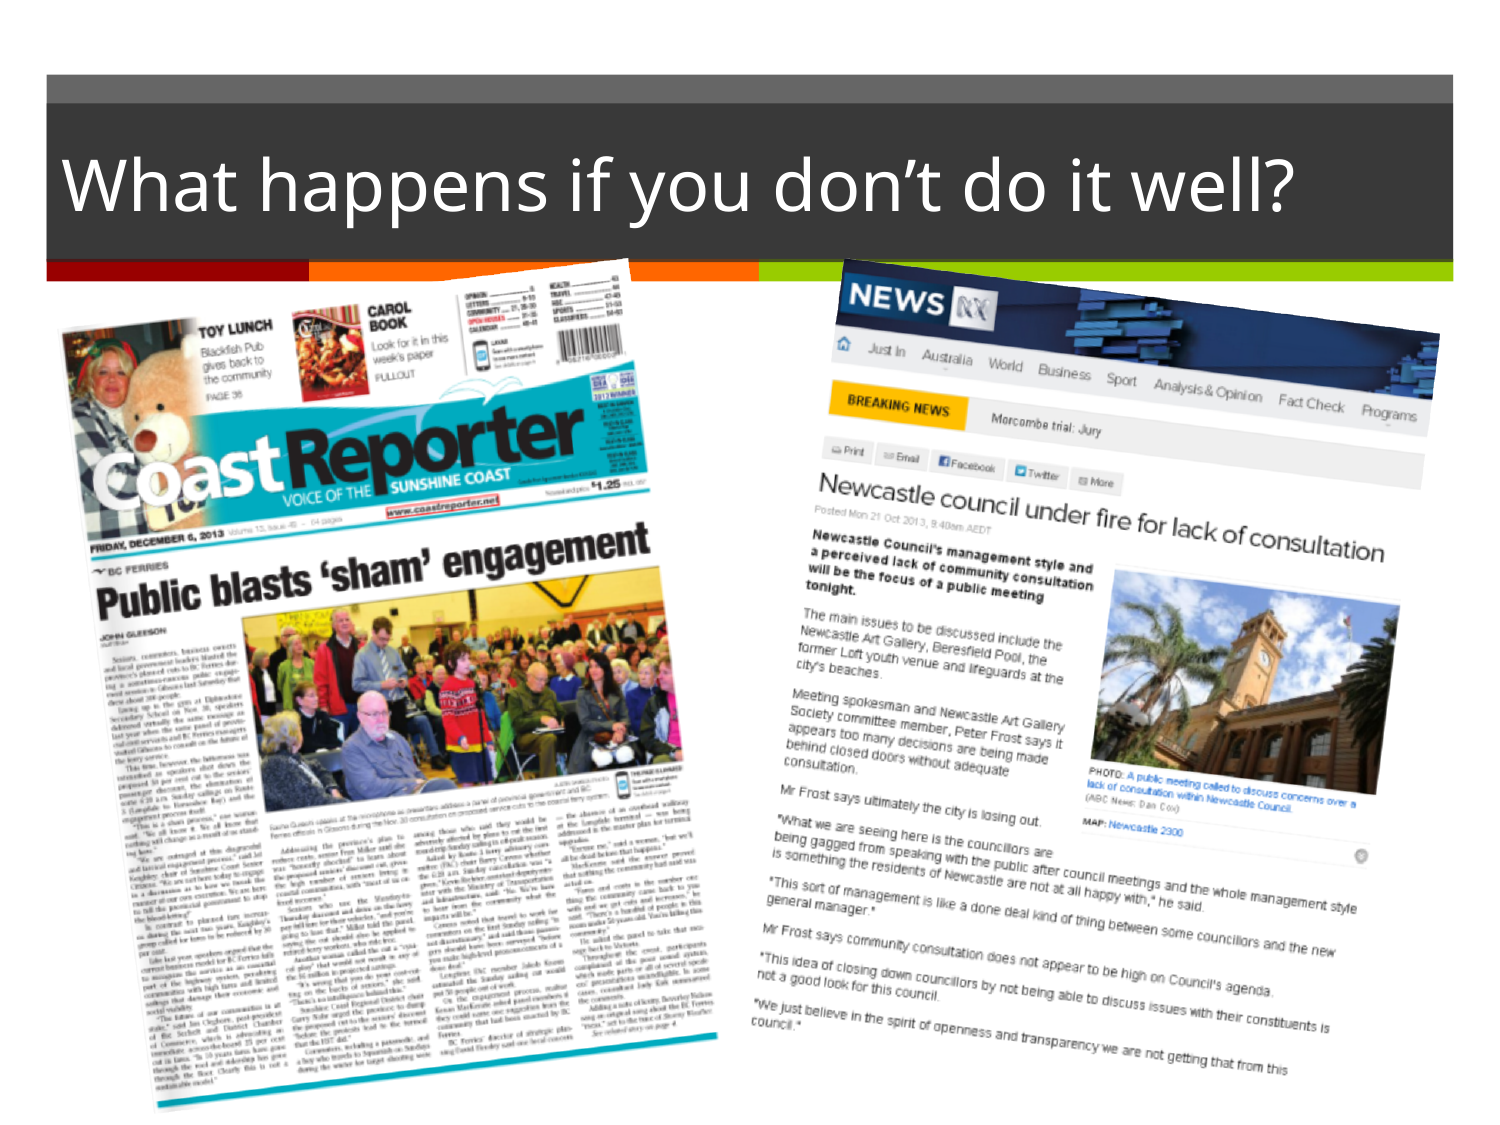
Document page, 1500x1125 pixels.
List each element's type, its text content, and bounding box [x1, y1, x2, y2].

picture [58, 259, 724, 1113]
title What happens if you don’t do it well? [46, 103, 1454, 263]
picture [747, 259, 1439, 1107]
